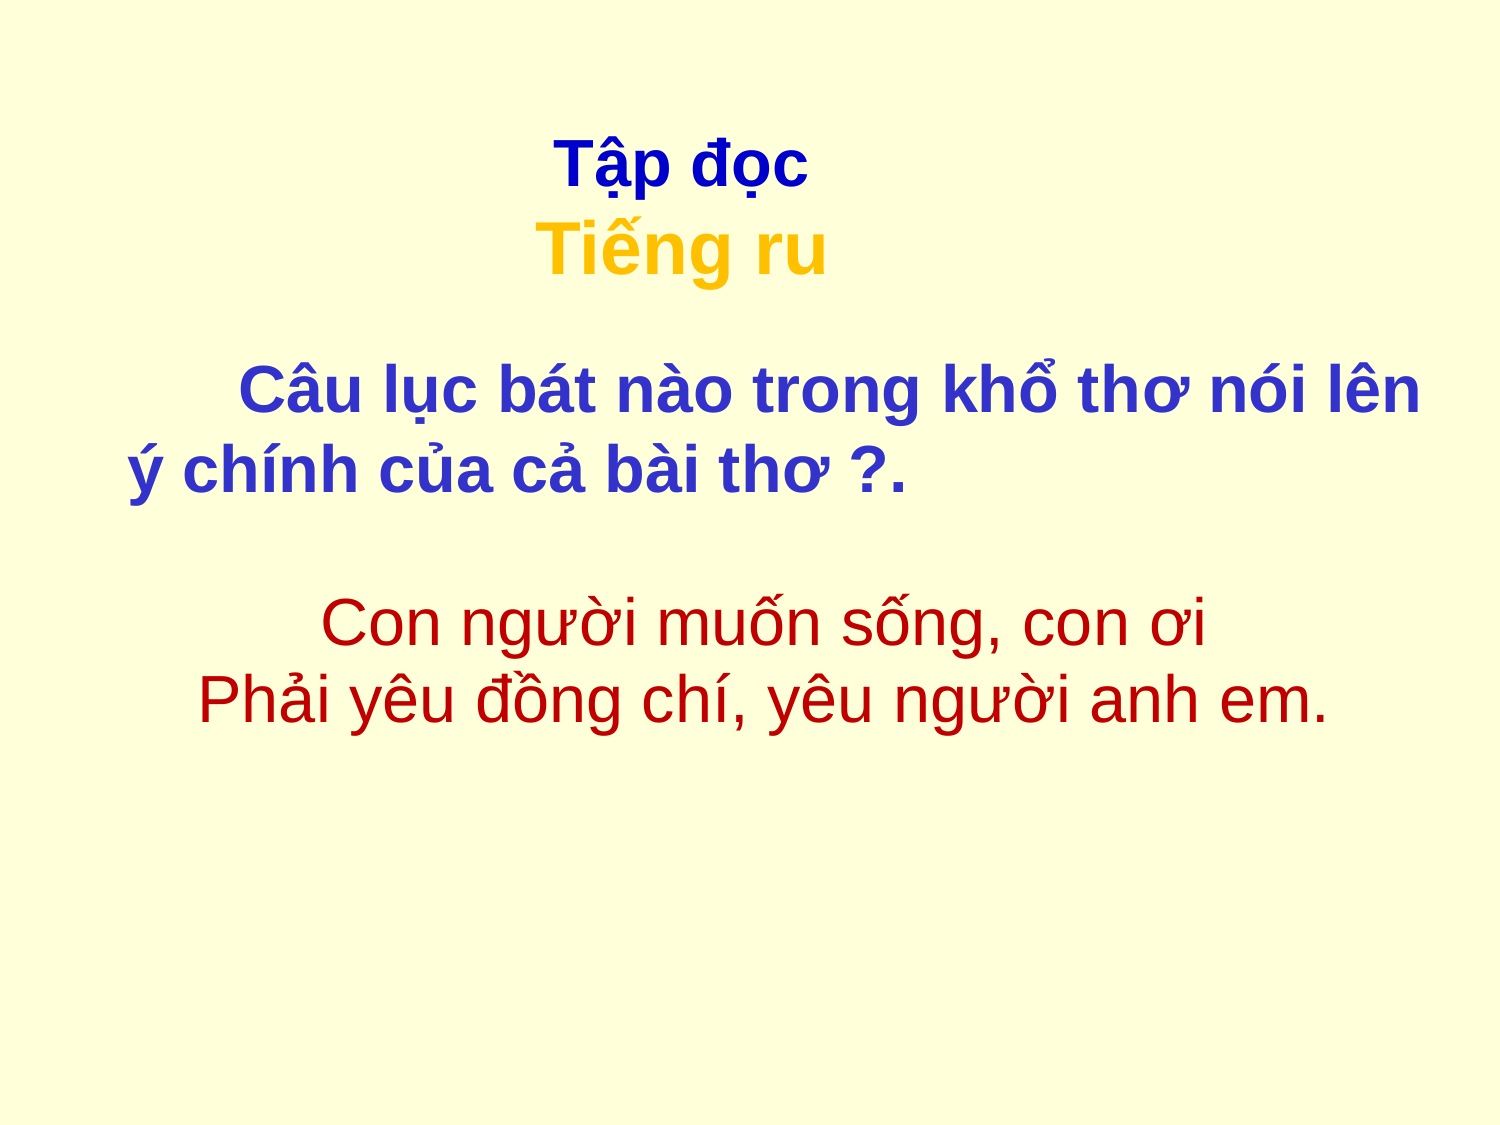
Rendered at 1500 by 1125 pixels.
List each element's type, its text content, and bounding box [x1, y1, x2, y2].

text_box Tập đọc Tiếng ru [502, 112, 866, 298]
text_box [174, 586, 1238, 647]
text_box Câu lục bát nào trong khổ thơ nói lên ý chính của cả bài thơ ?. [112, 338, 1450, 513]
subtitle Con người muốn sống, con ơi Phải yêu đồng chí, yêu người anh em. [169, 586, 1358, 812]
